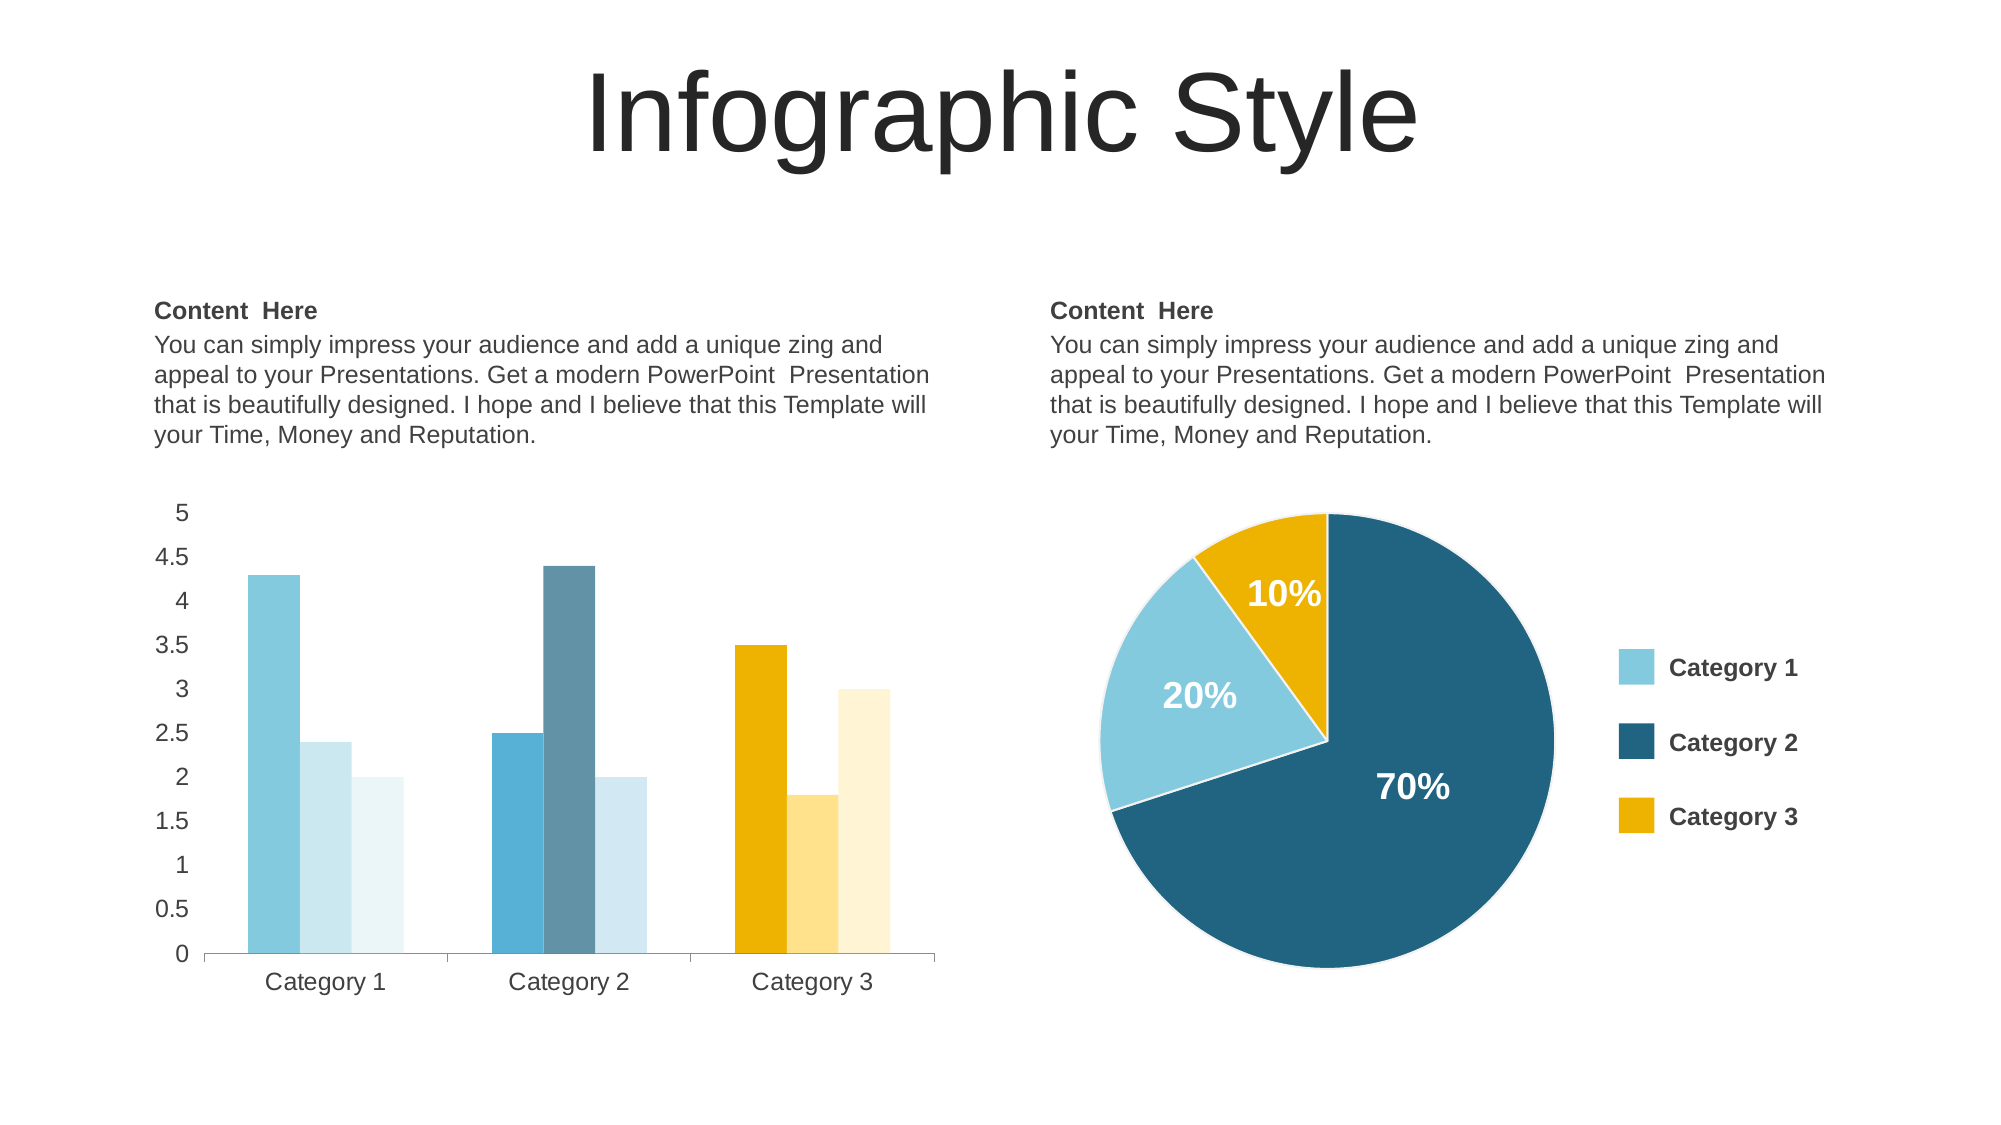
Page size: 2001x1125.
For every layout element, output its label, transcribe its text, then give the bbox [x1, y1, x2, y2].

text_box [1618, 644, 1818, 838]
list Infographic Style [53, 55, 1952, 175]
chart [1089, 503, 1565, 979]
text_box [1035, 287, 1863, 458]
chart [138, 489, 951, 1006]
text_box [139, 287, 967, 458]
